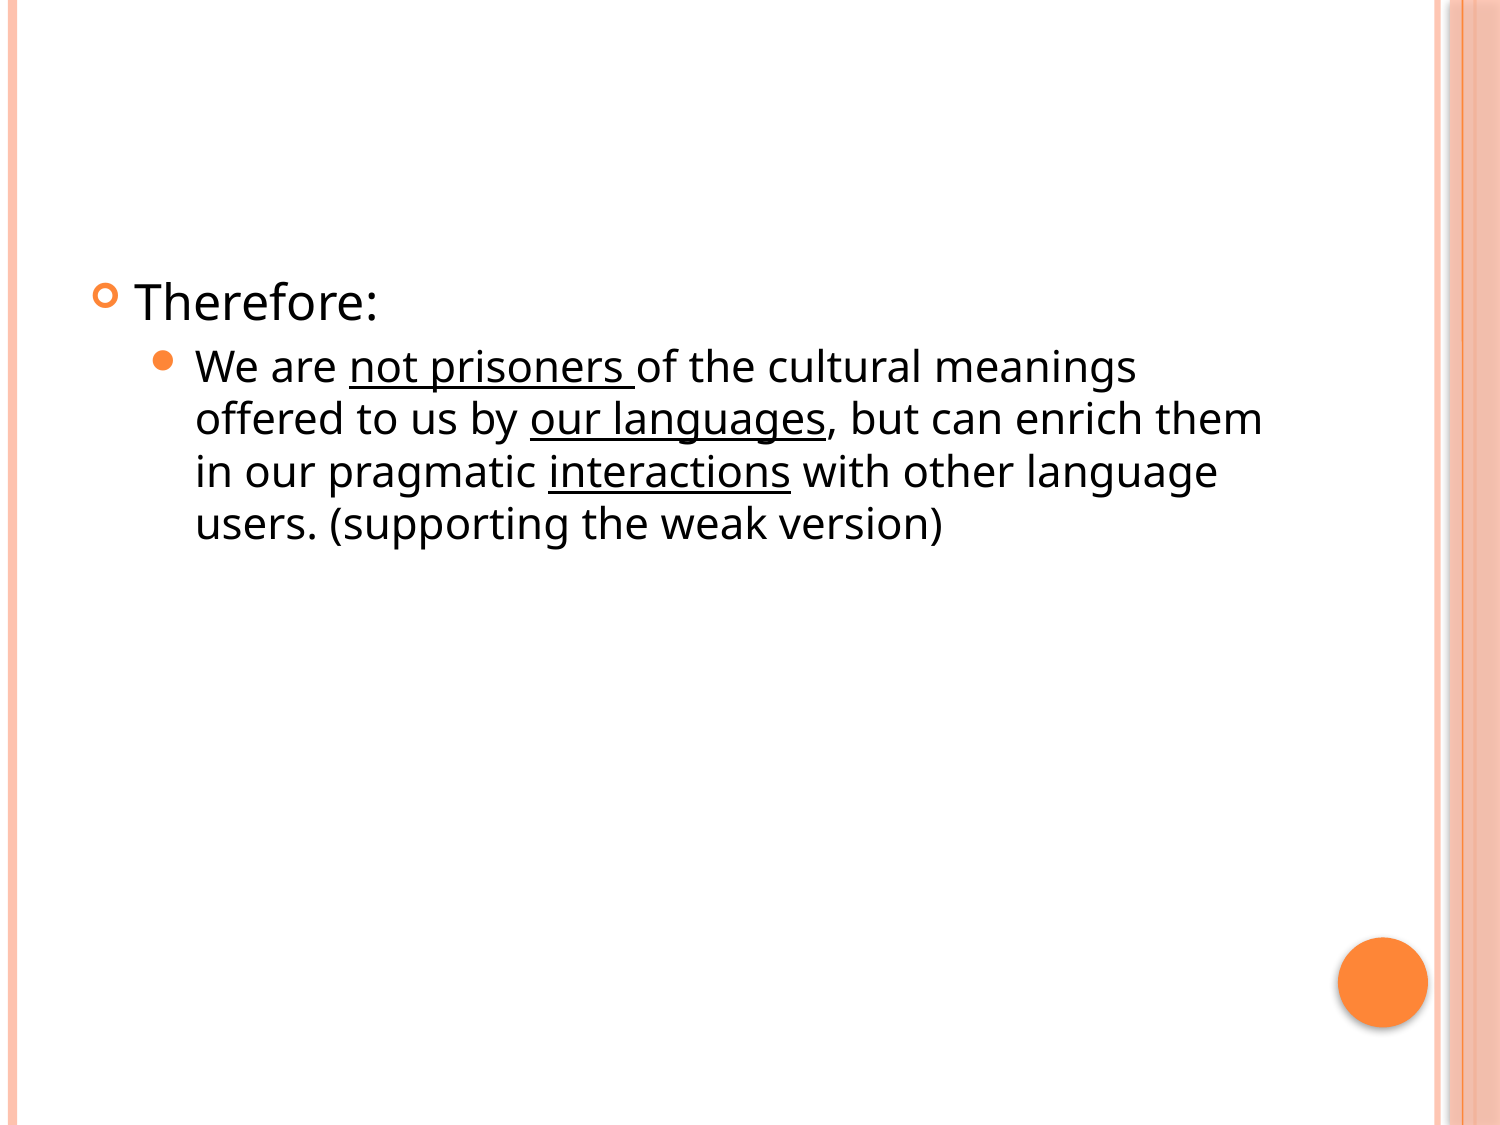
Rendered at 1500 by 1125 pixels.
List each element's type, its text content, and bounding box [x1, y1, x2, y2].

list Therefore: We are not prisoners of the cultural meanings offered to us by our languages, but can enrich them in our pragmatic interactions with other language users. (supporting the weak version) [75, 262, 1300, 1062]
